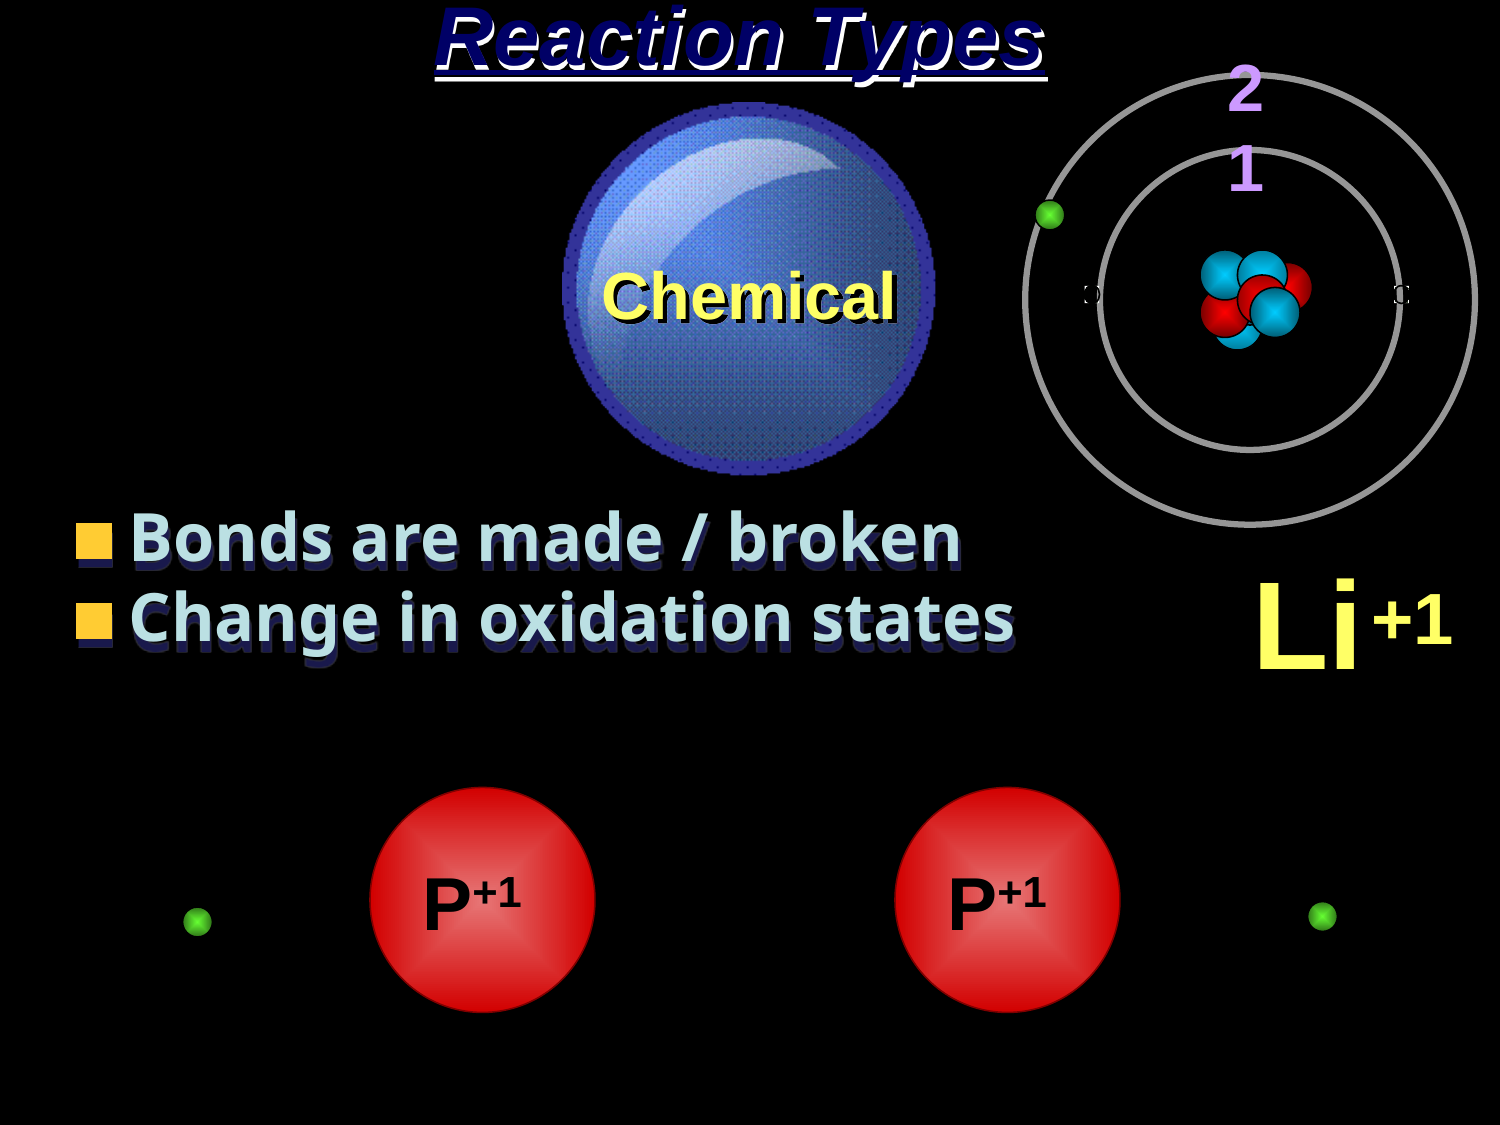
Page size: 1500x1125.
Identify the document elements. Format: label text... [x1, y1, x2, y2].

text_box P+1 [894, 787, 1120, 1013]
text_box Reaction Types [418, 0, 1061, 90]
text_box [1034, 200, 1065, 230]
text_box [1307, 901, 1338, 932]
text_box [182, 907, 213, 937]
text_box +1 [1356, 549, 1469, 715]
picture [64, 511, 112, 559]
text_box Li [1237, 537, 1379, 703]
picture [64, 591, 112, 639]
picture [1083, 277, 1413, 313]
picture [562, 102, 938, 478]
text_box [1025, 75, 1475, 525]
text_box Bonds are made / broken Change in oxidation states [49, 487, 1500, 663]
text_box 2 1 [1212, 37, 1264, 213]
text_box P+1 [369, 787, 595, 1013]
